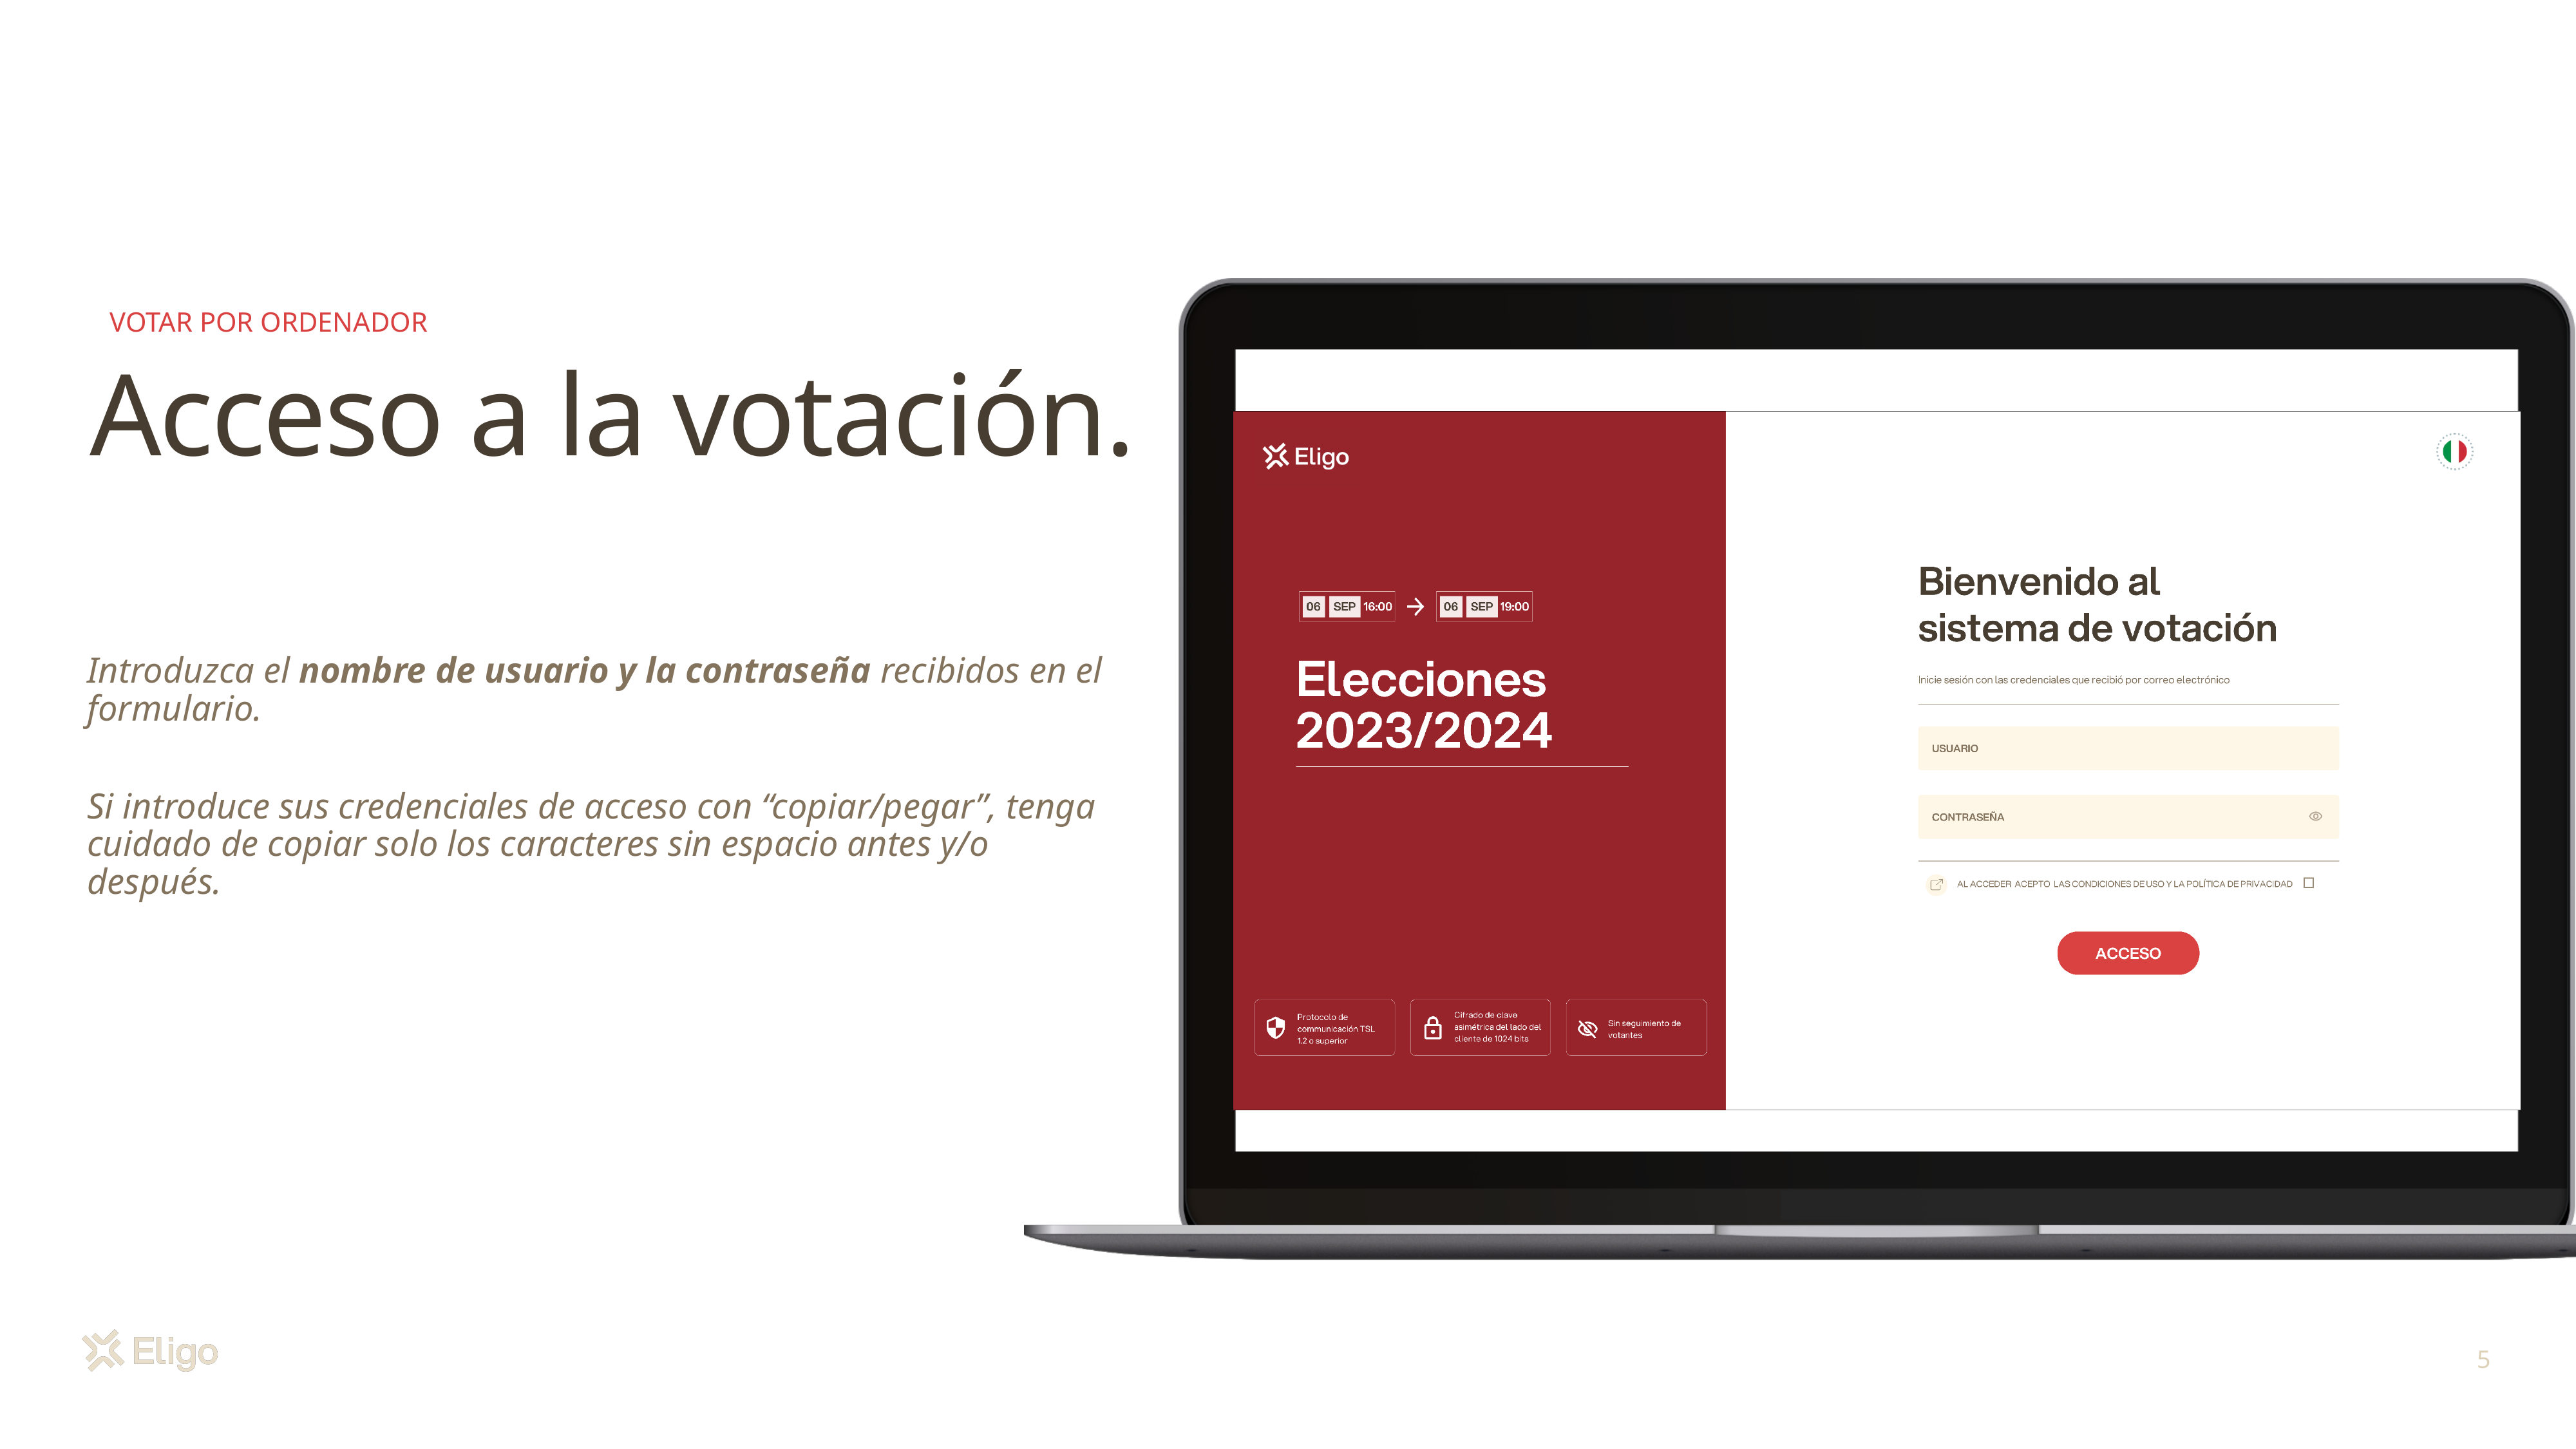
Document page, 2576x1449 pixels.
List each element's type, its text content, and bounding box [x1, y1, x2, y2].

list votar por ordenador [102, 297, 495, 372]
list Acceso a la votación. [82, 372, 1023, 645]
picture [1023, 278, 2576, 1280]
picture [82, 1329, 218, 1372]
slide_number 5 [2453, 1334, 2499, 1385]
list Introduzca el nombre de usuario y la contraseña recibidos en el formulario. Si introduce sus credenciales de acceso con “copiar/pegar”, tenga cuidado de copiar solo los caracteres sin espacio antes y/o después. [79, 645, 1023, 875]
